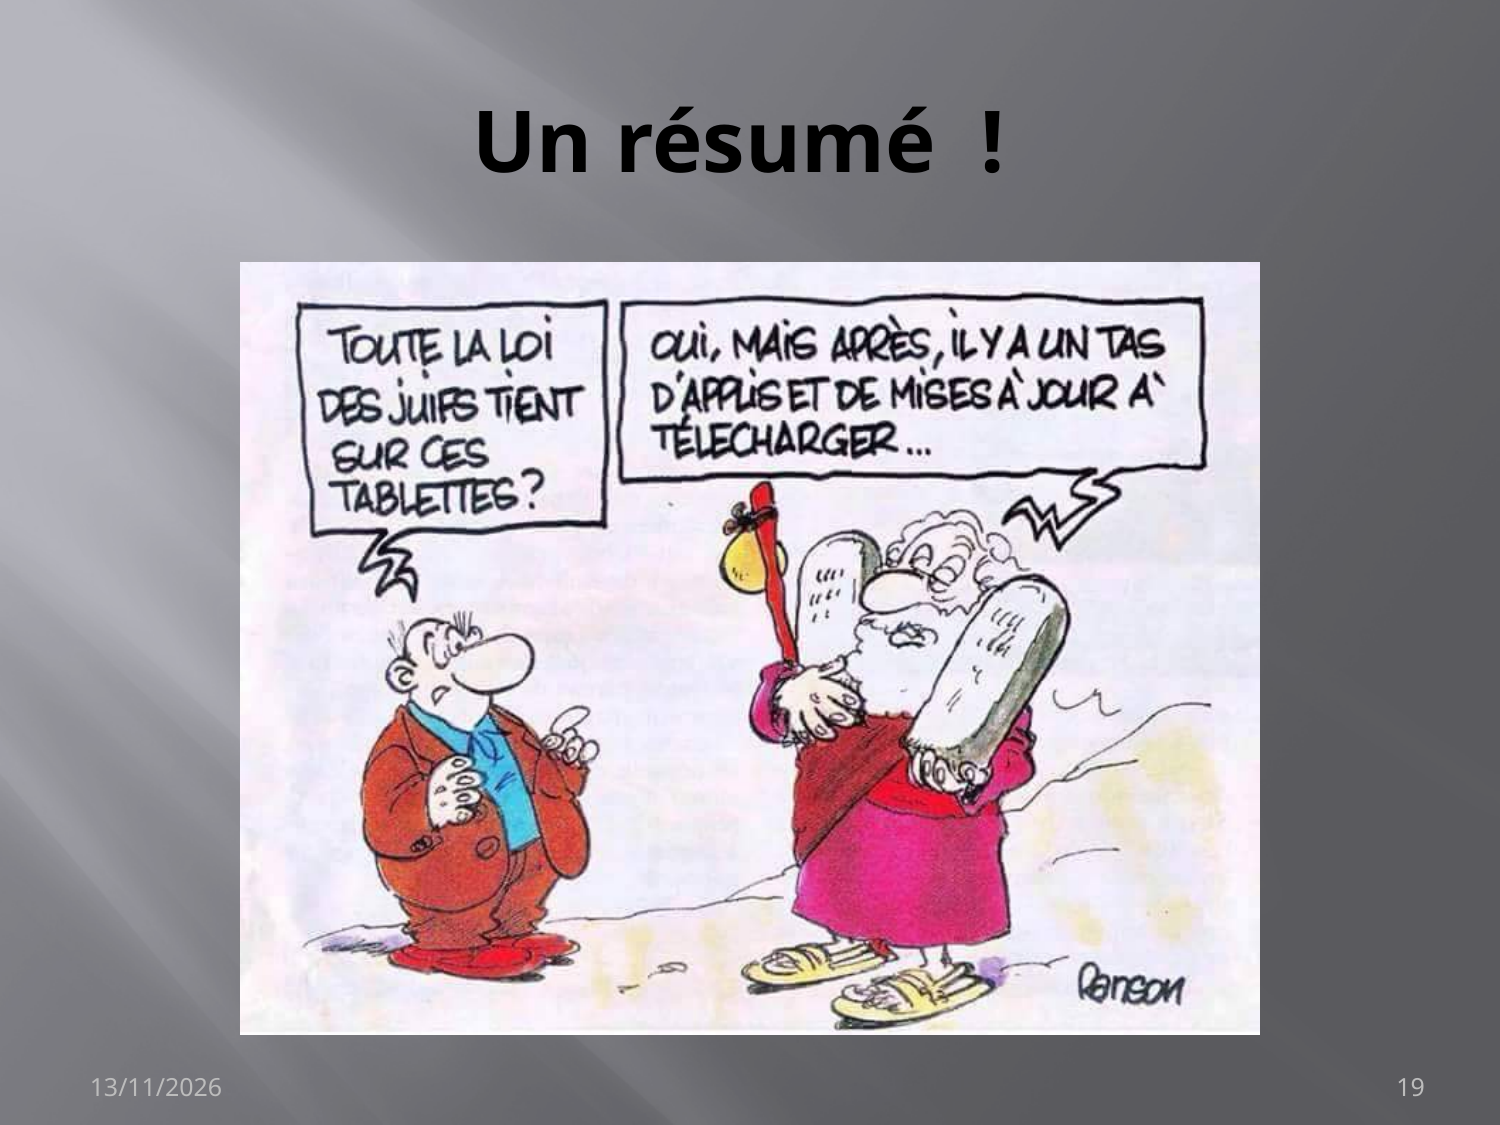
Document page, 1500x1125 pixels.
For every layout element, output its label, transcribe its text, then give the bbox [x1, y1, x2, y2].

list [240, 262, 1260, 1036]
slide_number 19 [1299, 1052, 1425, 1113]
title Un résumé ! [75, 45, 1425, 233]
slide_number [75, 1052, 425, 1113]
